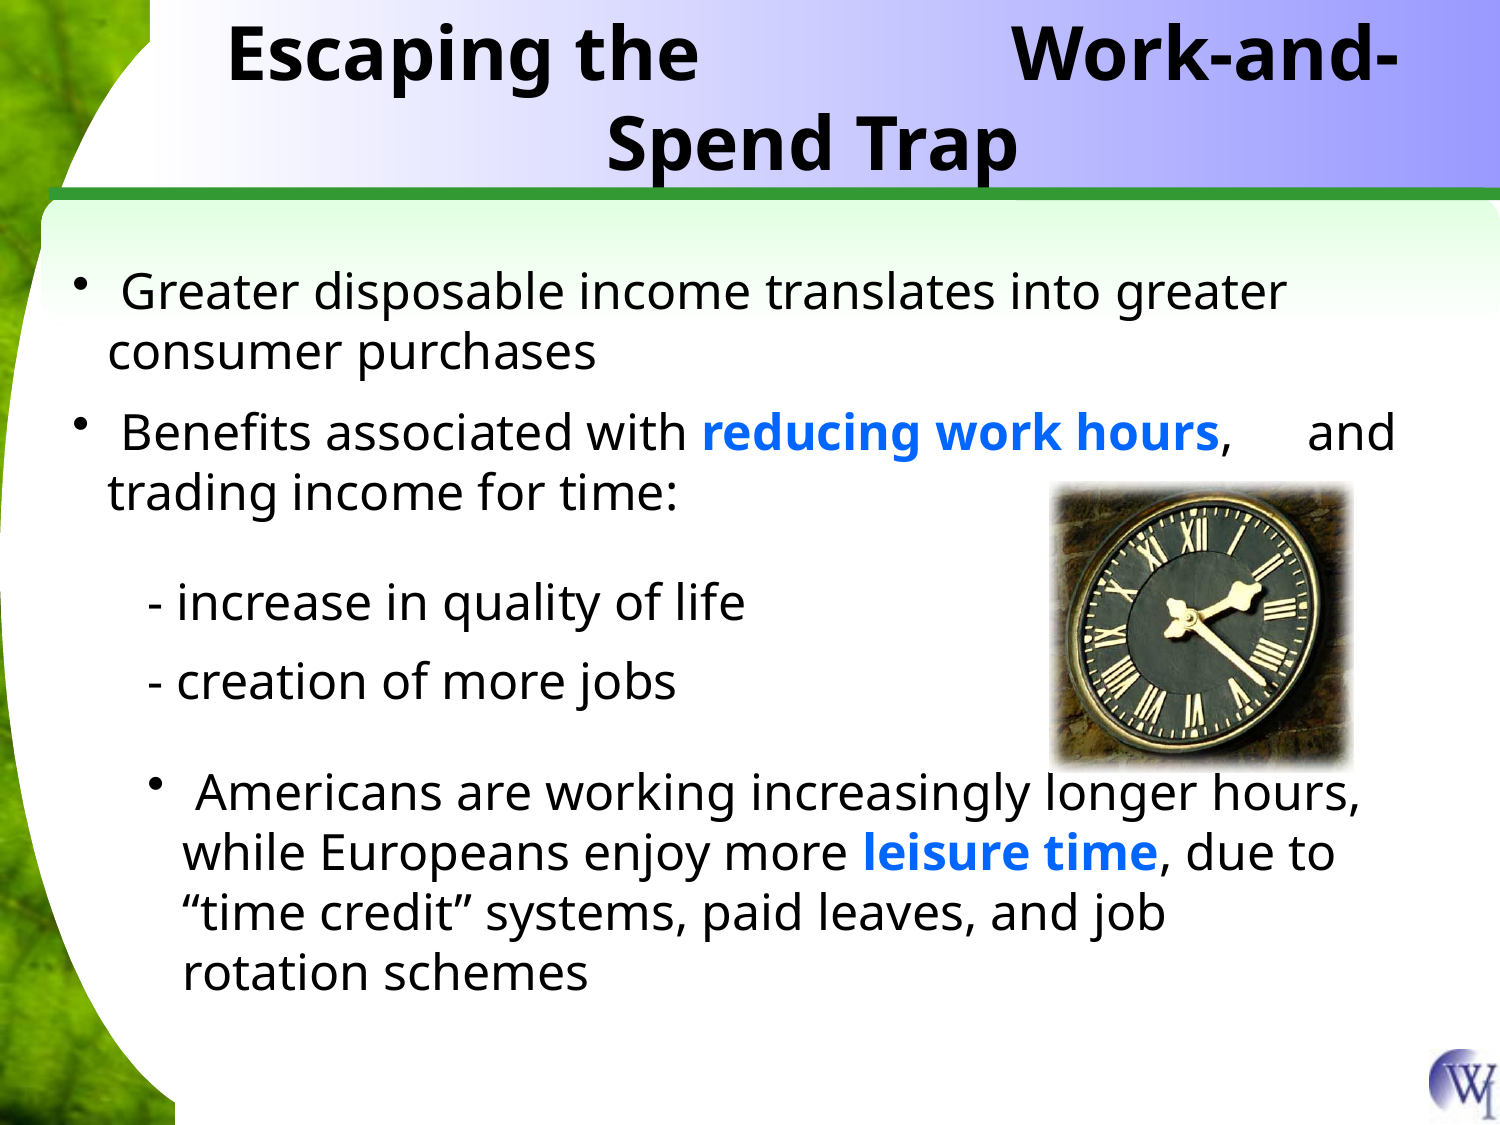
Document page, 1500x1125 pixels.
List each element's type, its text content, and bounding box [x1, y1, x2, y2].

text_box [245, 0, 1500, 193]
text_box Greater disposable income translates into greater consumer purchases Benefits associated with reducing work hours, and trading income for time: - increase in quality of life - creation of more jobs Americans are working increasingly longer hours, while Europeans enjoy more leisure time, due to “time credit” systems, paid leaves, and job rotation schemes [248, 252, 1417, 1008]
text_box [248, 194, 1500, 327]
picture [1428, 1048, 1500, 1124]
text_box Escaping the Work-and-Spend Trap [246, 1, 1418, 189]
picture [0, 0, 244, 1125]
picture [1048, 481, 1354, 774]
